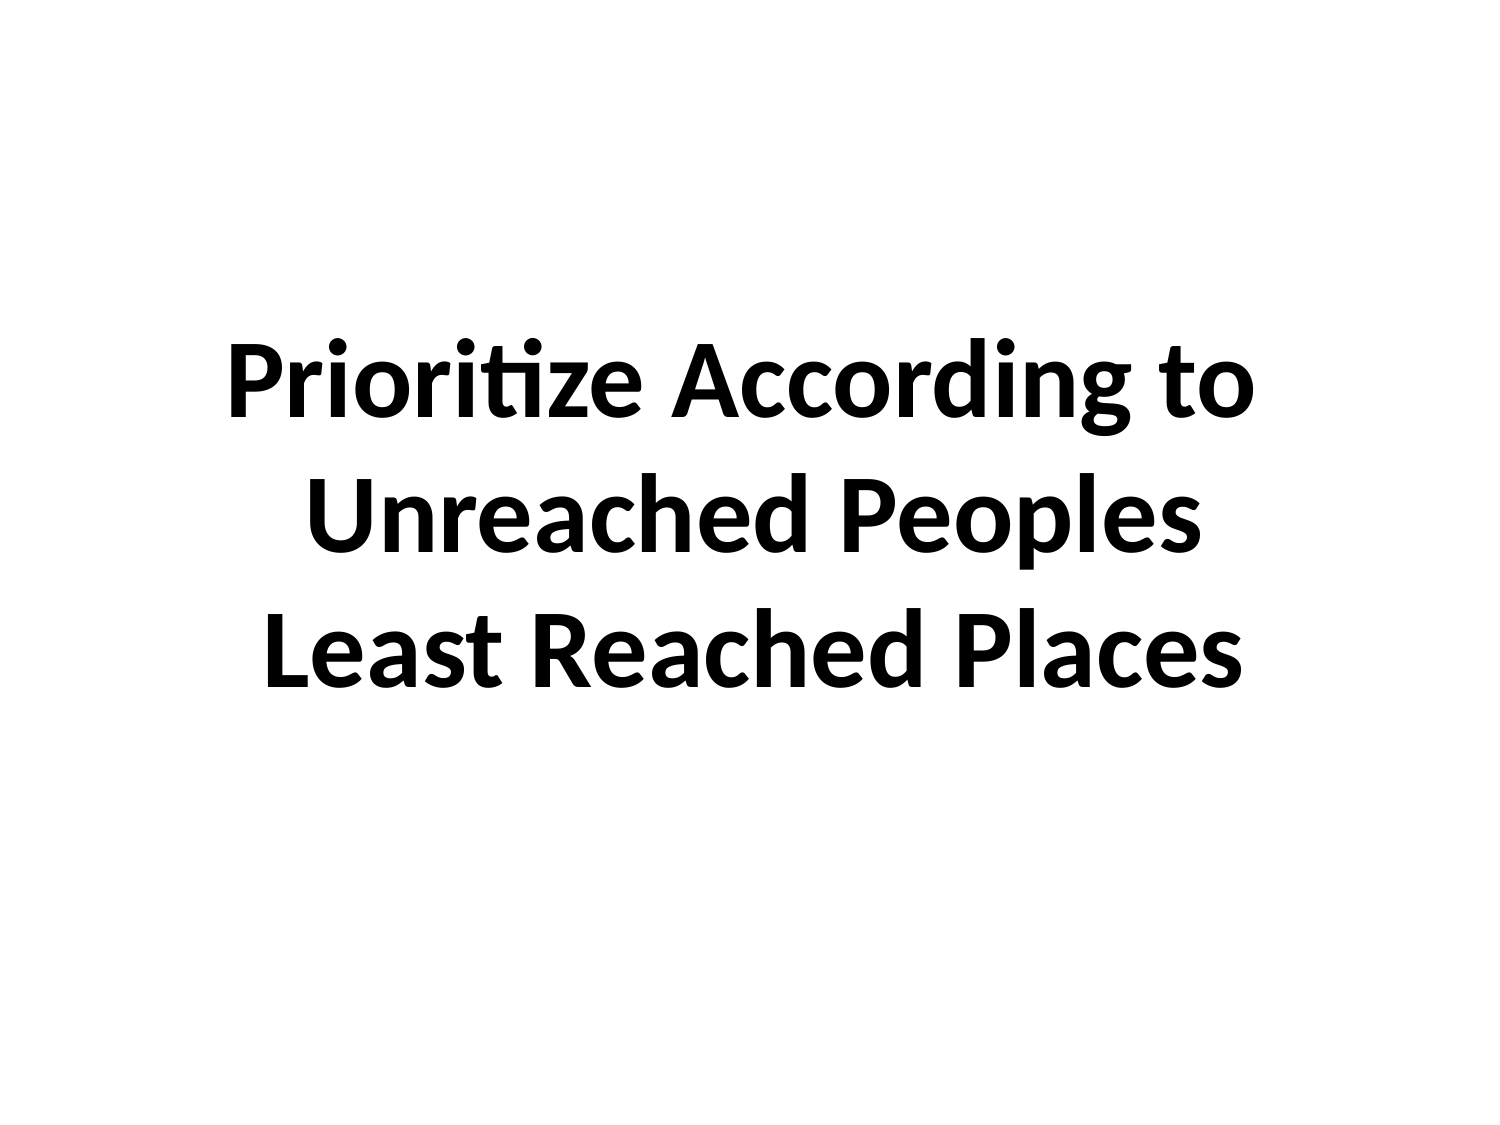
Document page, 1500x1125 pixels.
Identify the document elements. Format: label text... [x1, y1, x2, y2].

title Prioritize According to Unreached Peoples Least Reached Places [116, 386, 1392, 628]
